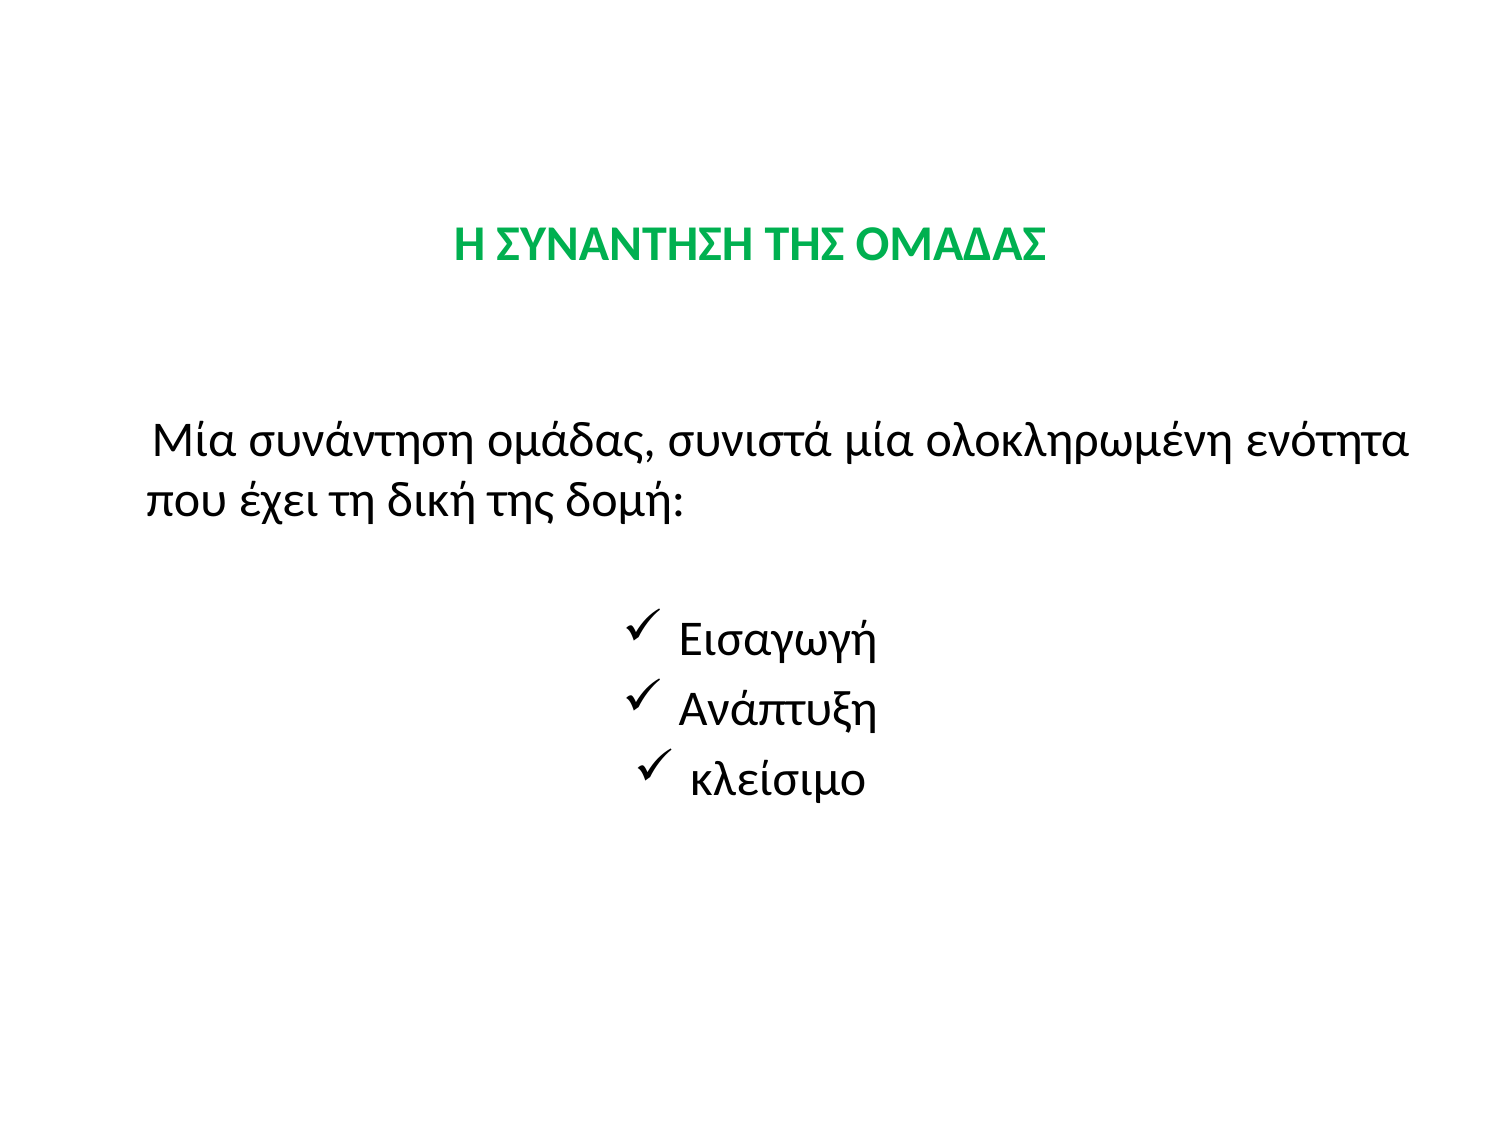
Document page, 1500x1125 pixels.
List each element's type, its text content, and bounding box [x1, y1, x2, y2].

title Η ΣΥΝΑΝΤΗΣΗ ΤΗΣ ΟΜΑΔΑΣ [75, 105, 1425, 375]
list Μία συνάντηση ομάδας, συνιστά μία ολοκληρωμένη ενότητα που έχει τη δική της δομή: Εισαγωγή Ανάπτυξη κλείσιμο [75, 398, 1425, 1005]
